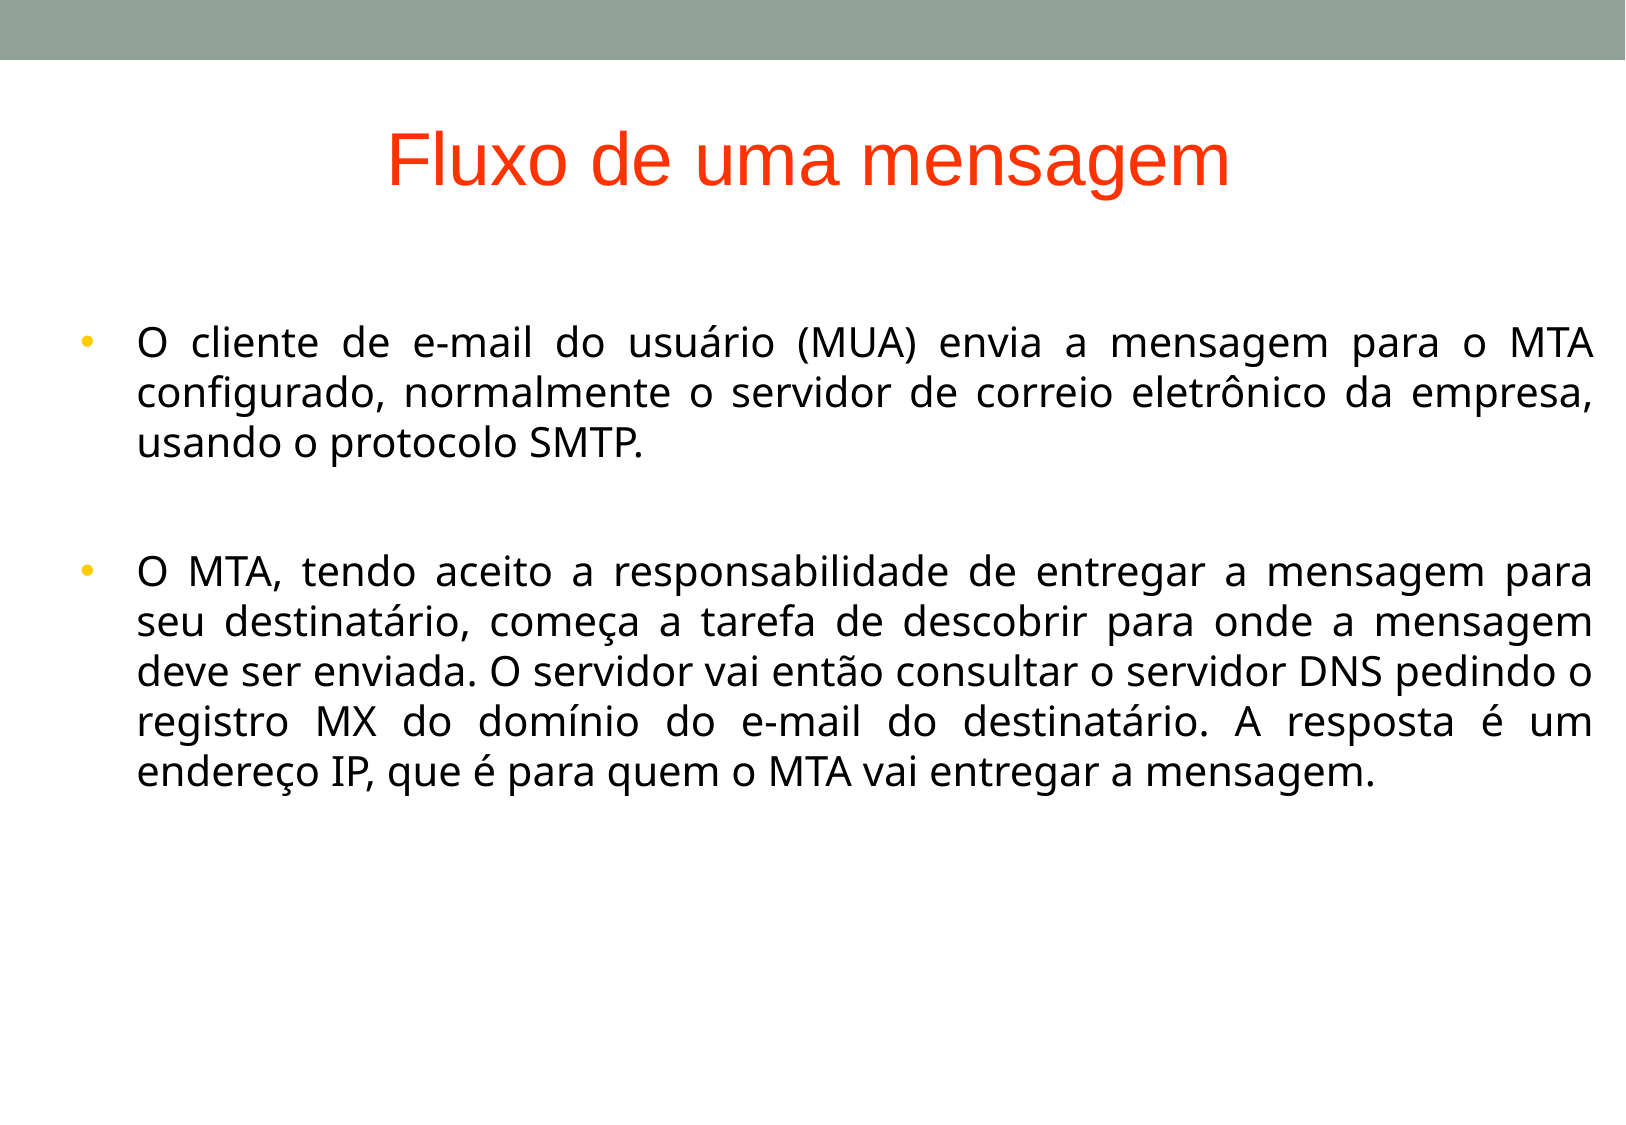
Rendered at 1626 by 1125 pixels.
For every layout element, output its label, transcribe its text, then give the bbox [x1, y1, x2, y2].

text_box Fluxo de uma mensagem [80, 98, 1539, 212]
text_box O cliente de e-mail do usuário (MUA) envia a mensagem para o MTA configurado, normalmente o servidor de correio eletrônico da empresa, usando o protocolo SMTP. O MTA, tendo aceito a responsabilidade de entregar a mensagem para seu destinatário, começa a tarefa de descobrir para onde a mensagem deve ser enviada. O servidor vai então consultar o servidor DNS pedindo o registro MX do domínio do e-mail do destinatário. A resposta é um endereço IP, que é para quem o MTA vai entregar a mensagem. [80, 231, 1595, 1020]
